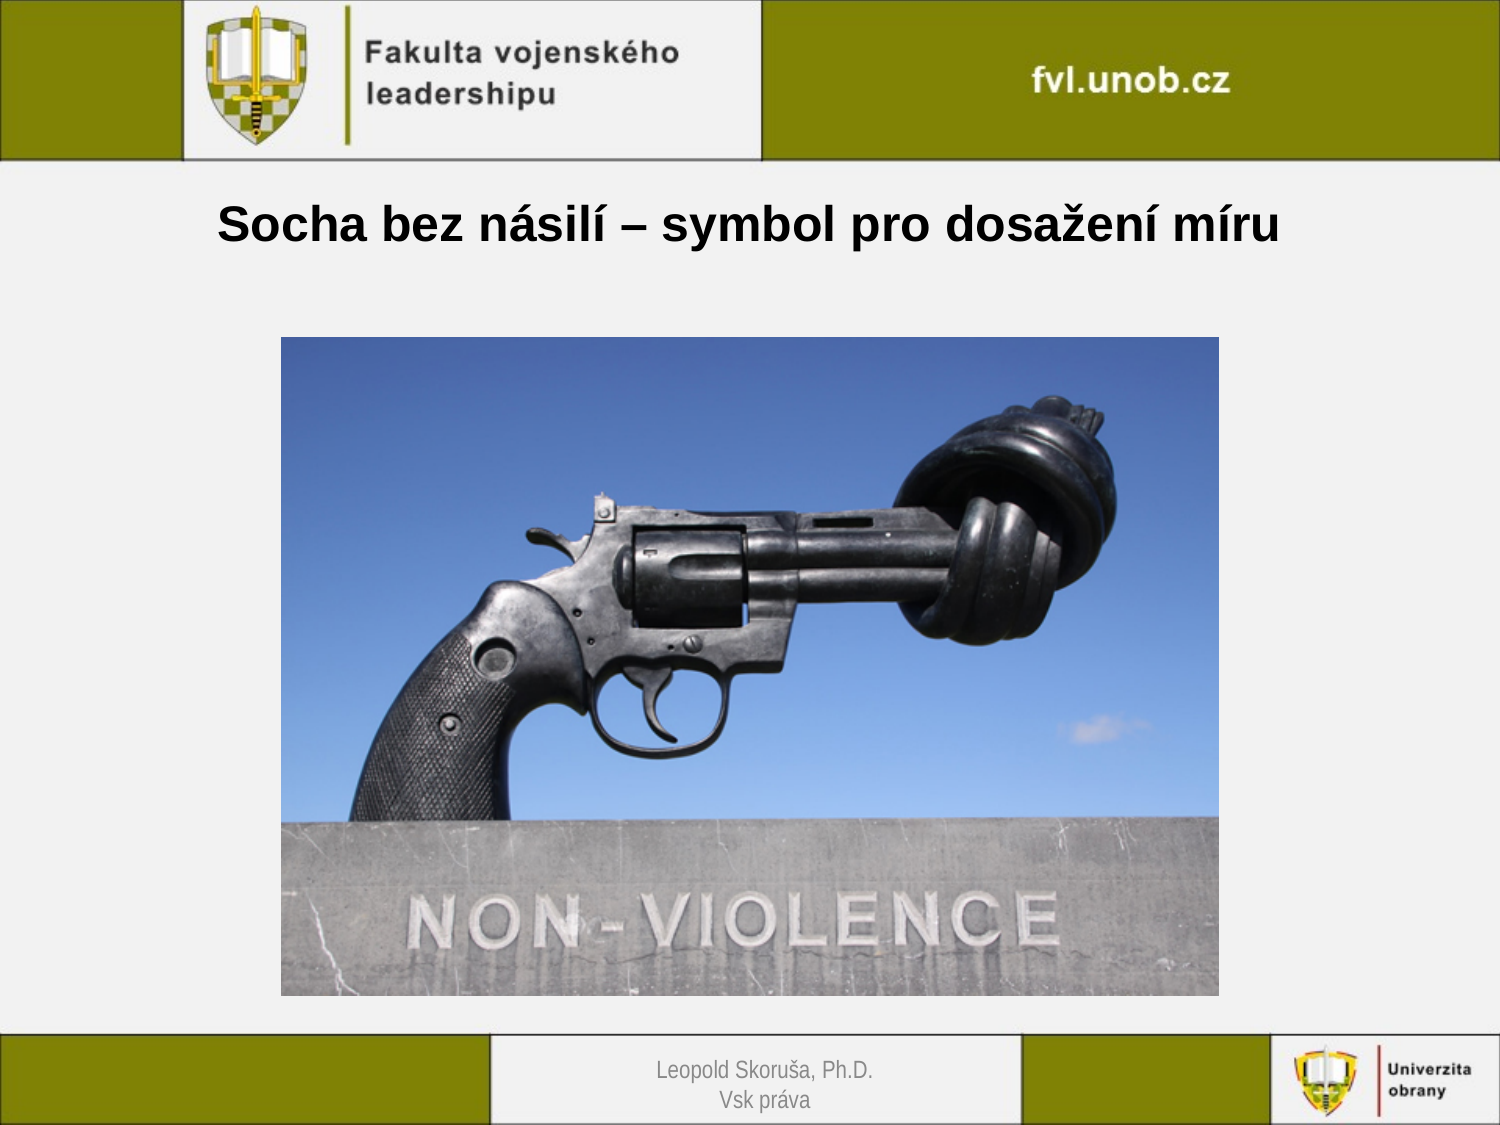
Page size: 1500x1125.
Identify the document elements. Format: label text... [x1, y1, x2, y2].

text_box Socha bez násilí – symbol pro dosažení míru [17, 184, 1483, 1006]
picture [0, 0, 1500, 1125]
text_box [1059, 1042, 1397, 1103]
text_box Leopold Skoruša, Ph.D. Vsk práva [496, 1042, 1034, 1125]
